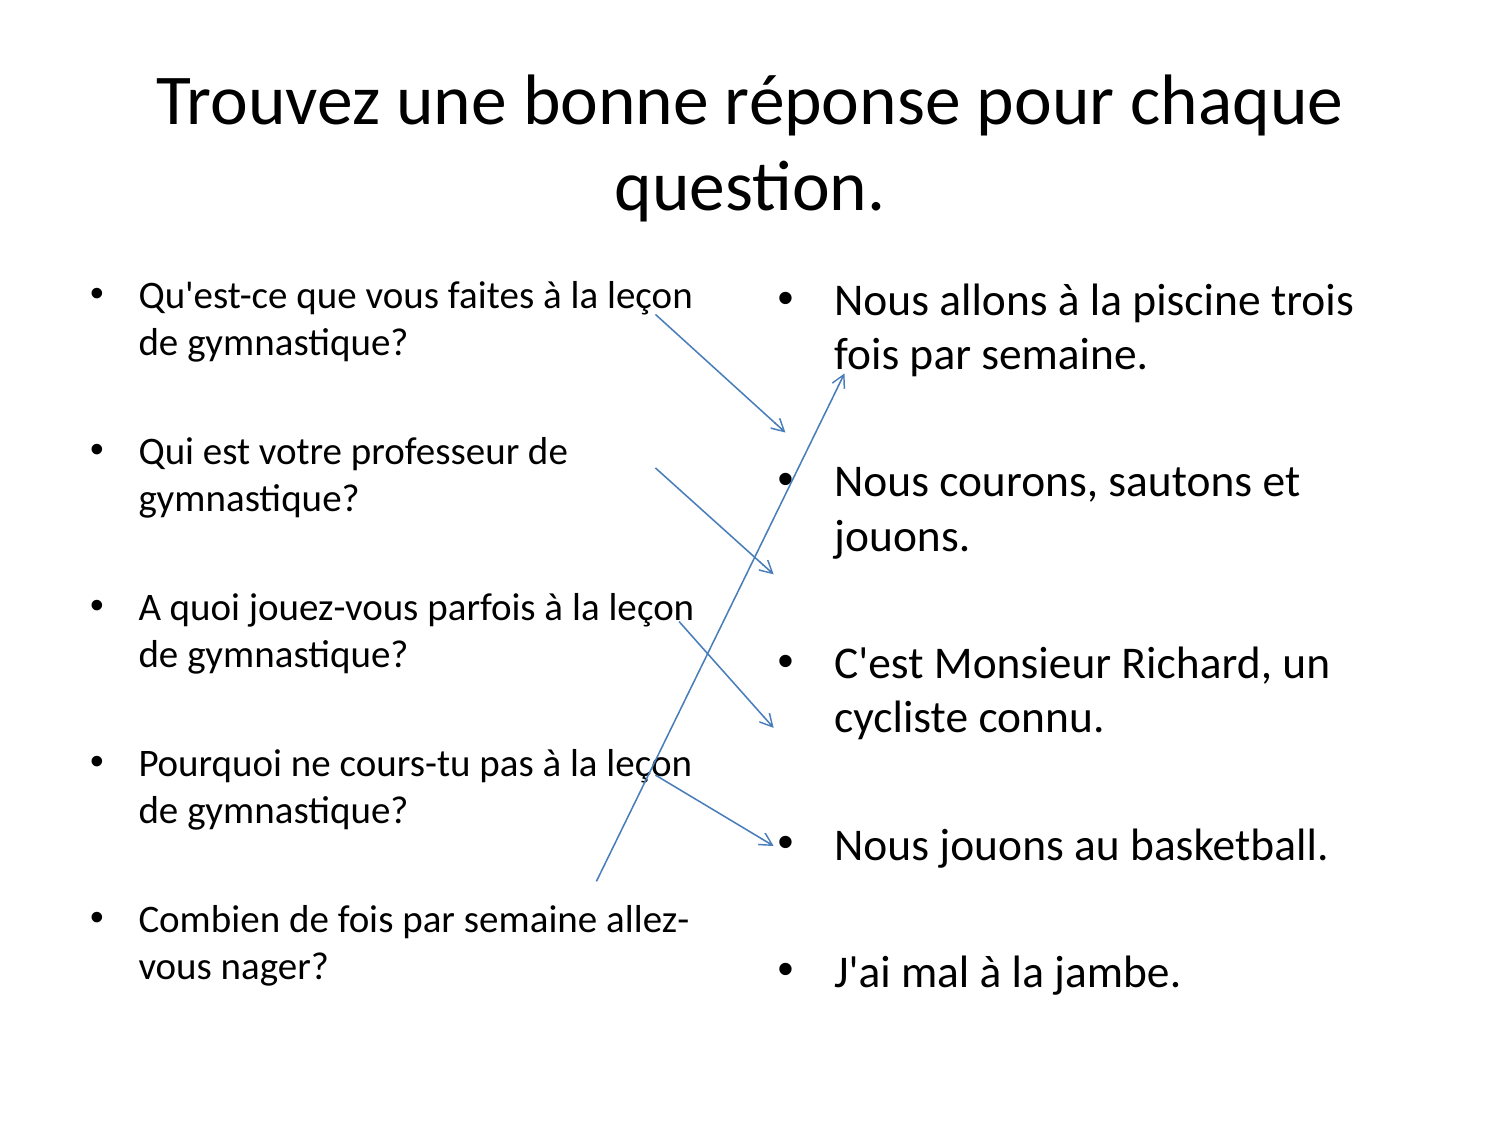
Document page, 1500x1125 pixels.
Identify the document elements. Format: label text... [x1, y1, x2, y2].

title Trouvez une bonne réponse pour chaque question. [75, 45, 1425, 233]
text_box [596, 373, 845, 882]
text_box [655, 314, 786, 371]
list Nous allons à la piscine trois fois par semaine. Nous courons, sautons et jouons. C'est Monsieur Richard, un cycliste connu. Nous jouons au basketball. J'ai mal à la jambe. [762, 262, 1425, 1005]
list Qu'est-ce que vous faites à la leçon de gymnastique? Qui est votre professeur de gymnastique? A quoi jouez-vous parfois à la leçon de gymnastique? Pourquoi ne cours-tu pas à la leçon de gymnastique? Combien de fois par semaine allez-vous nager? [75, 262, 738, 1005]
